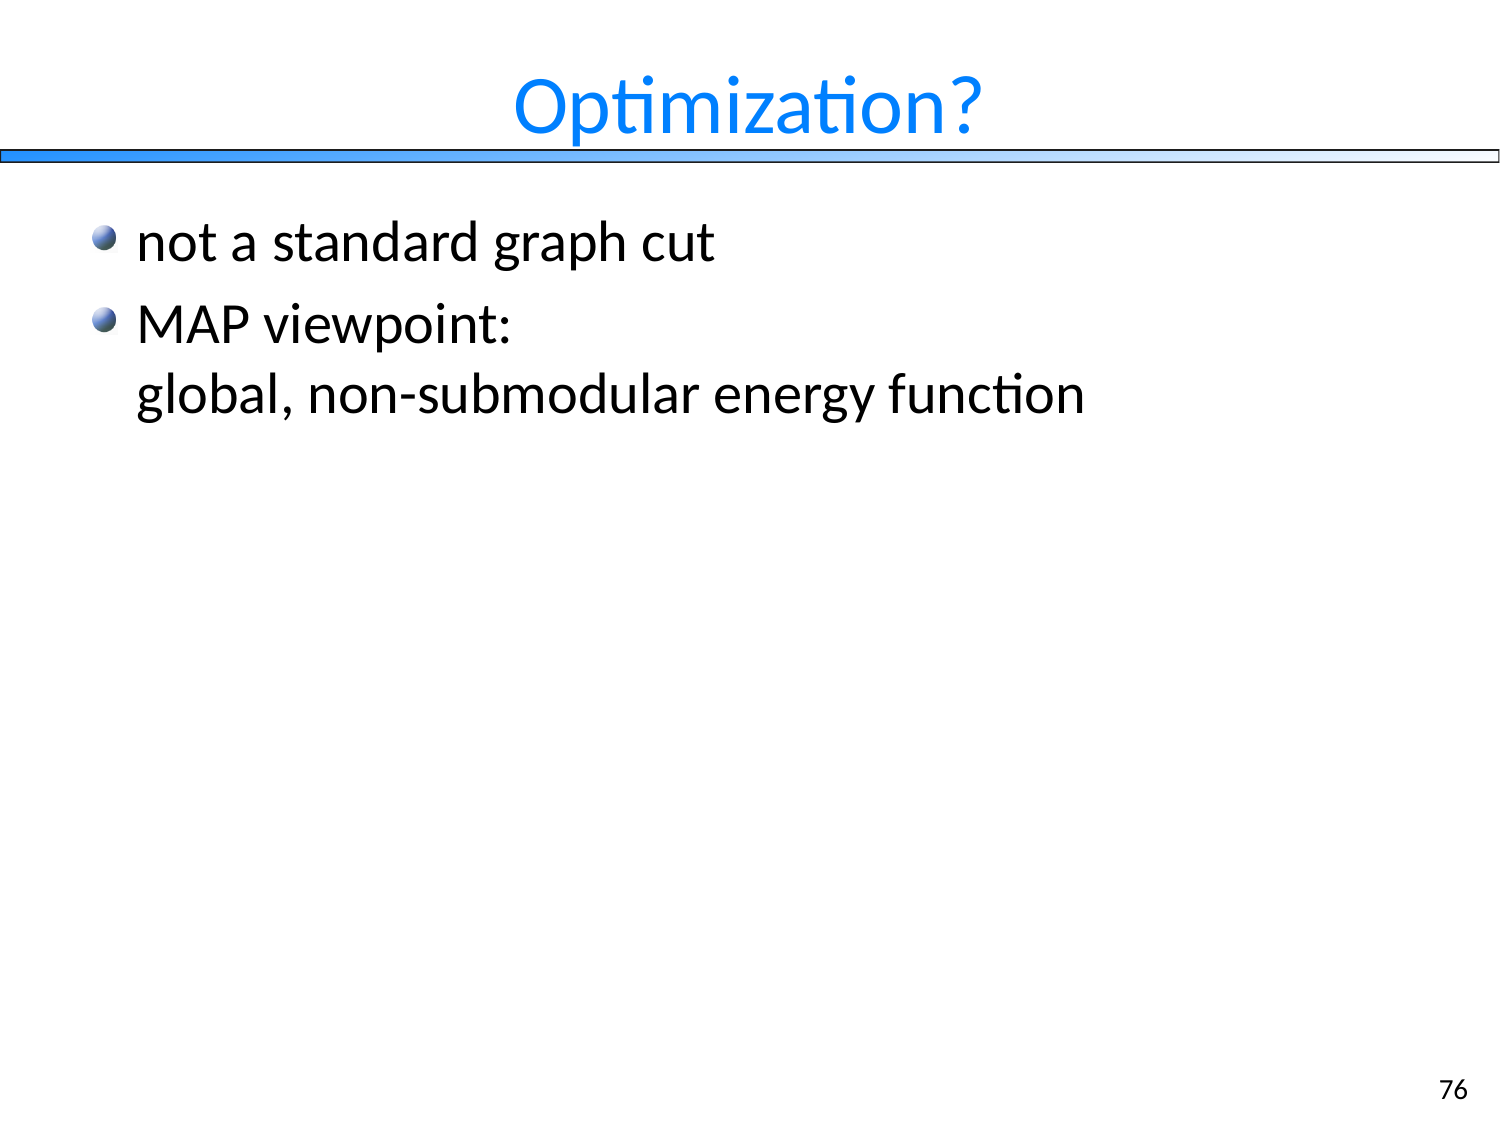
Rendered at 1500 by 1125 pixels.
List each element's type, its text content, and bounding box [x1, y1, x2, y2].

picture [90, 223, 118, 253]
picture [90, 305, 118, 335]
list not a standard graph cut MAP viewpoint: global, non-submodular energy function [75, 195, 1438, 1006]
title Optimization? [137, 32, 1363, 158]
slide_number 76 [1170, 1037, 1484, 1113]
